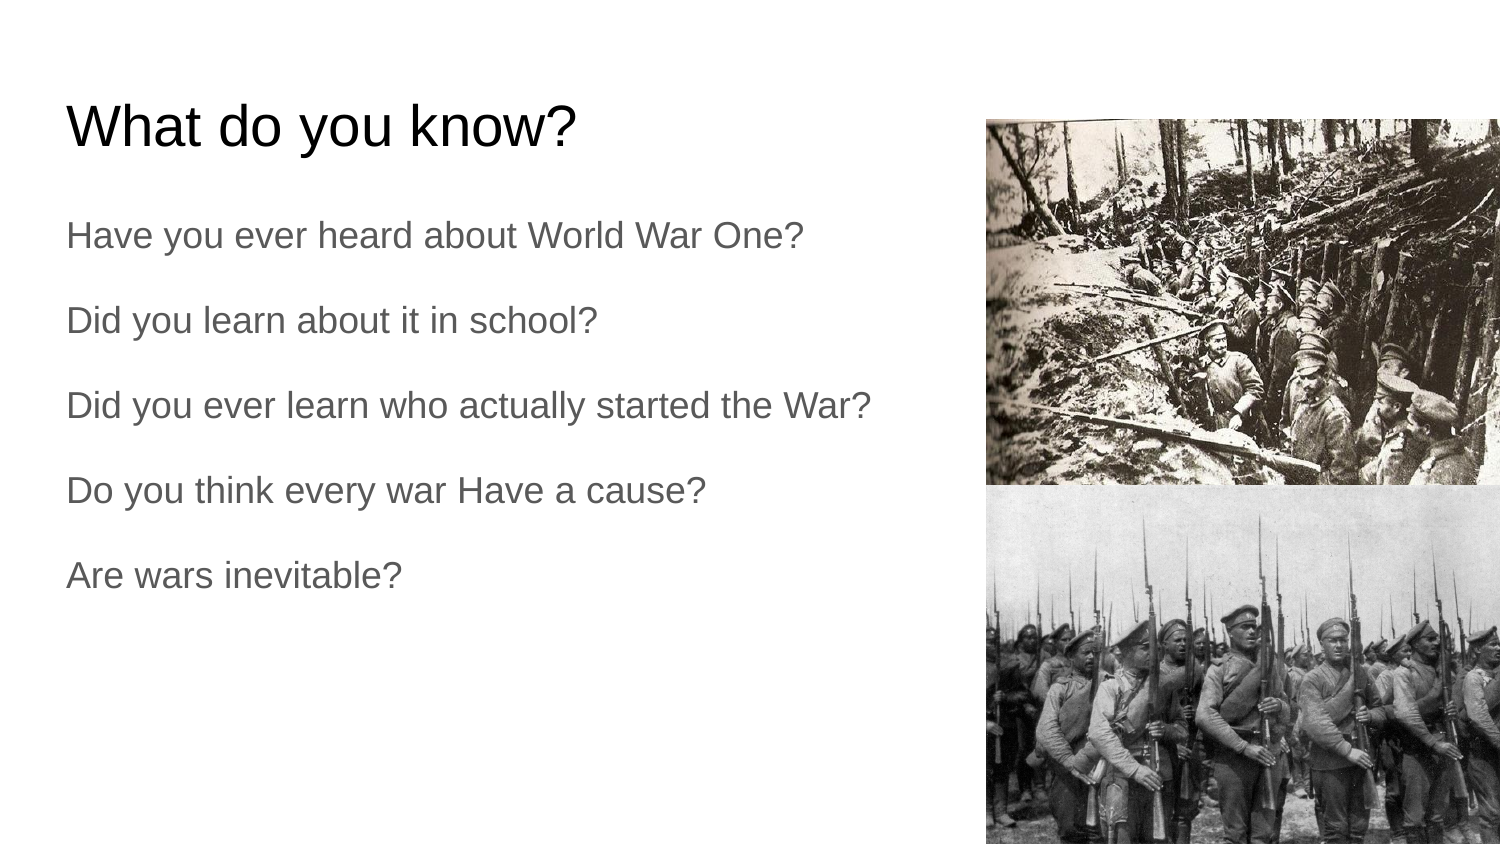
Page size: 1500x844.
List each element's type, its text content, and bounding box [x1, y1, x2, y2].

list Have you ever heard about World War One? Did you learn about it in school? Did you ever learn who actually started the War? Do you think every war Have a cause? Are wars inevitable? [51, 189, 981, 750]
title What do you know? [51, 72, 1449, 167]
picture [986, 119, 1500, 844]
